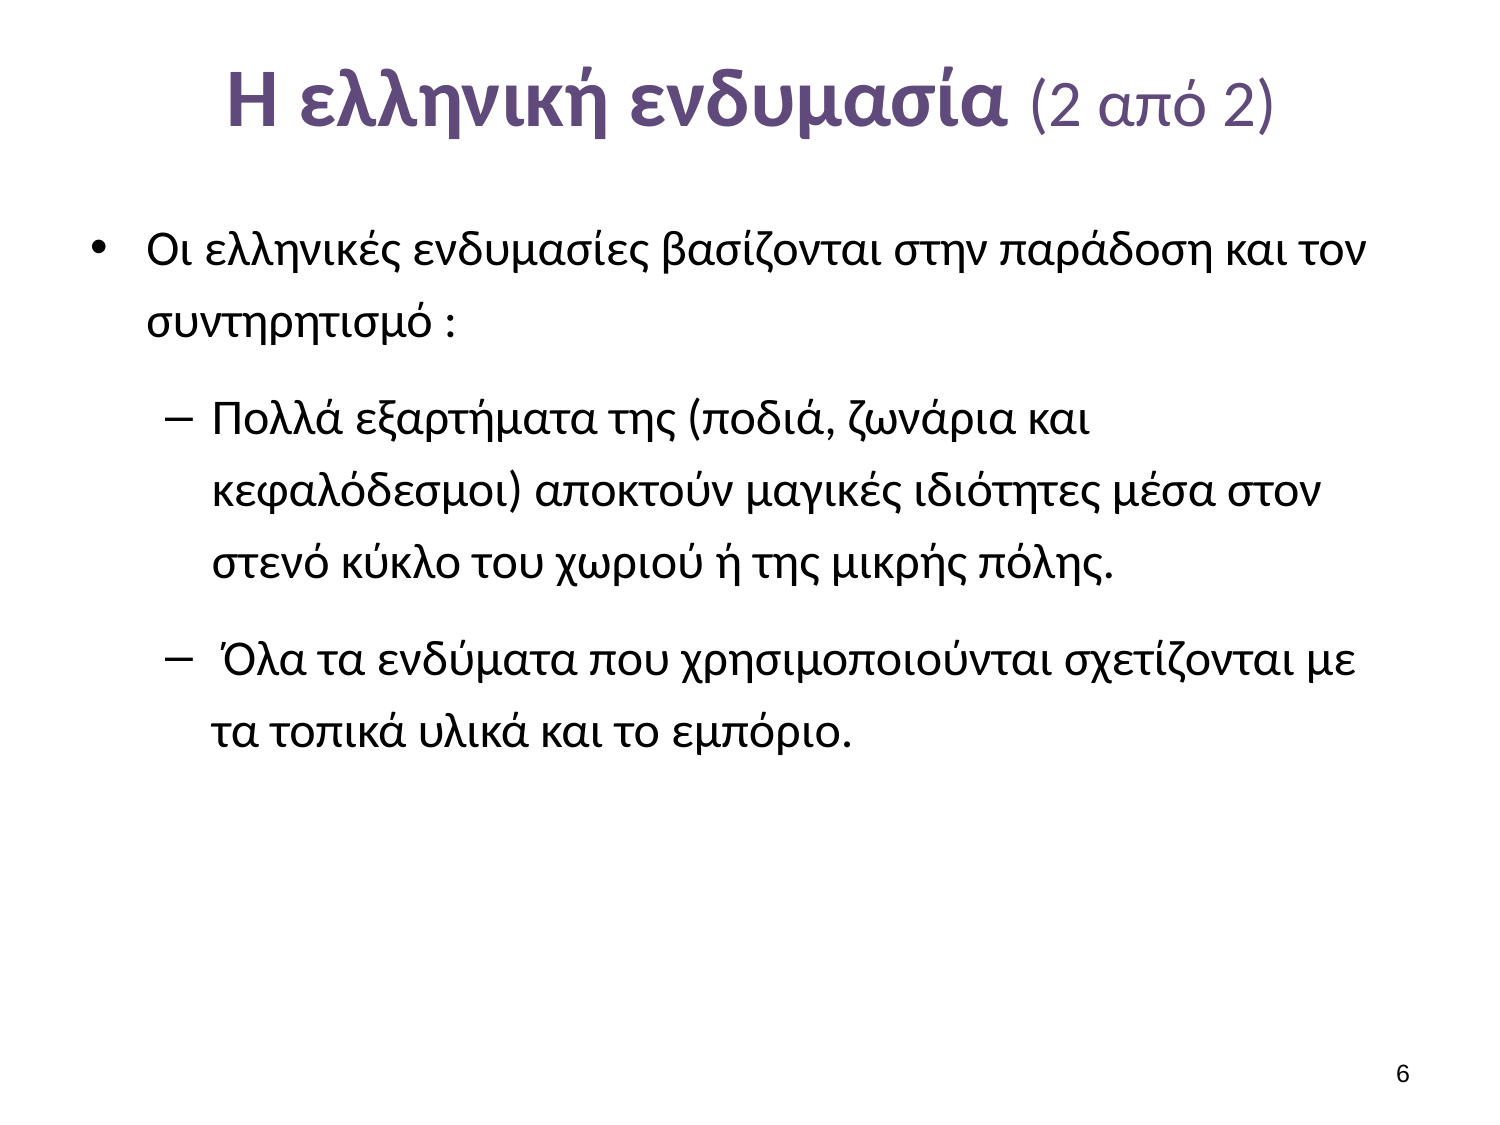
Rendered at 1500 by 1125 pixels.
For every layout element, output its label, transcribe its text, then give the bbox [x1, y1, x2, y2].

slide_number 5 [1074, 1042, 1425, 1103]
list Οι ελληνικές ενδυμασίες βασίζονται στην παράδοση και τον συντηρητισμό : Πολλά εξαρτήματα της (ποδιά, ζωνάρια και κεφαλόδεσμοι) αποκτούν μαγικές ιδιότητες μέσα στον στενό κύκλο του χωριού ή της μικρής πόλης. Όλα τα ενδύματα που χρησιμοποιούνται σχετίζονται με τα τοπικά υλικά και το εμπόριο. [75, 196, 1425, 1024]
title Η ελληνική ενδυμασία (2 από 2) [76, 19, 1427, 169]
